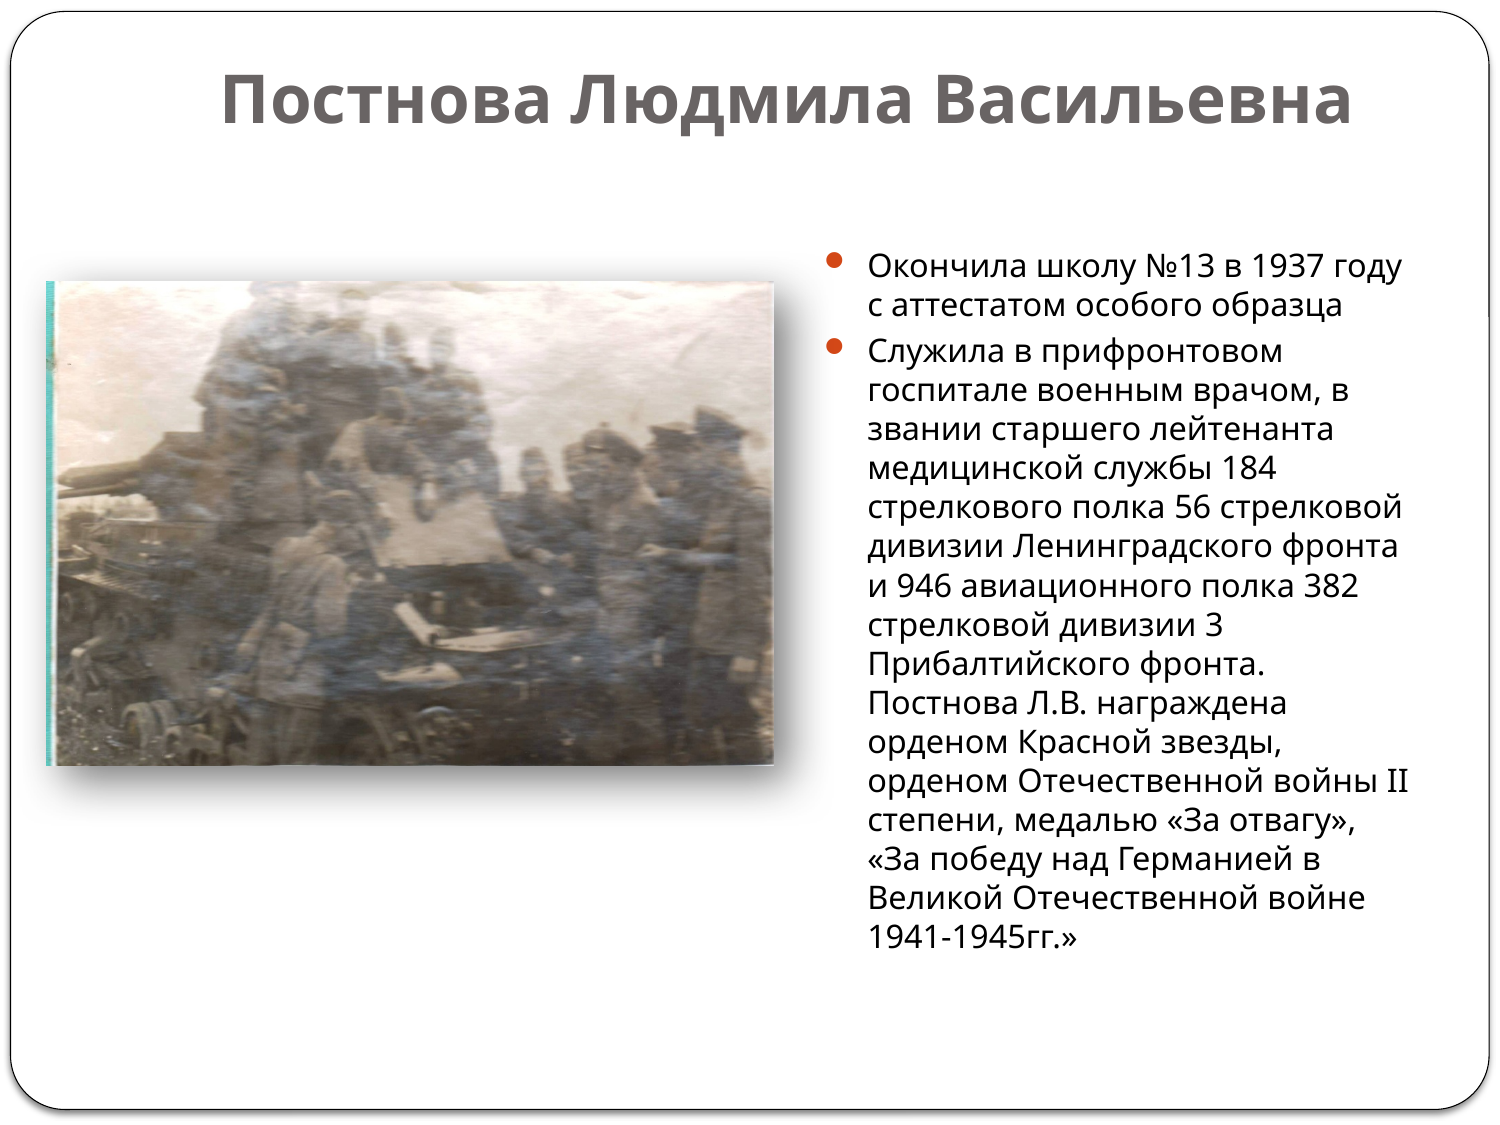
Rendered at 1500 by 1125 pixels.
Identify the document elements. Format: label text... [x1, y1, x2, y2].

list Окончила школу №13 в 1937 году с аттестатом особого образца Служила в прифронтовом госпитале военным врачом, в звании старшего лейтенанта медицинской службы 184 стрелкового полка 56 стрелковой дивизии Ленинградского фронта и 946 авиационного полка 382 стрелковой дивизии 3 Прибалтийского фронта. Постнова Л.В. награждена орденом Красной звезды, орденом Отечественной войны II степени, медалью «За отвагу», «За победу над Германией в Великой Отечественной войне 1941-1945гг.» [809, 237, 1425, 988]
title Постнова Людмила Васильевна [150, 45, 1425, 233]
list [46, 280, 774, 767]
